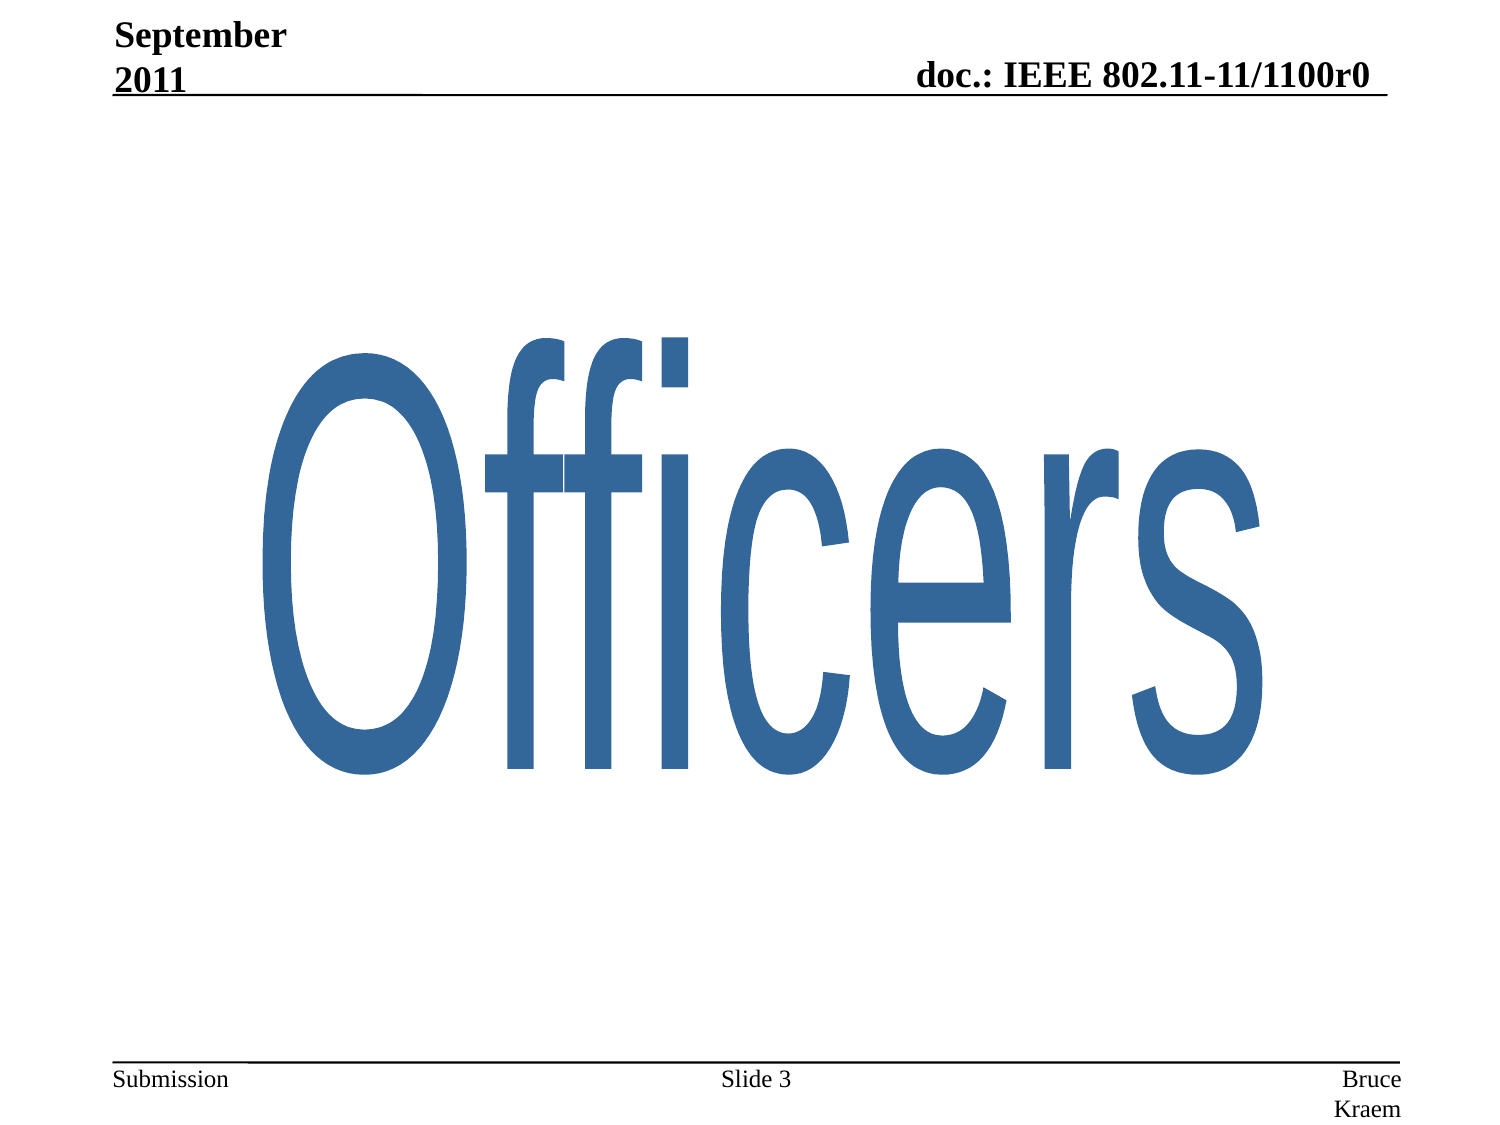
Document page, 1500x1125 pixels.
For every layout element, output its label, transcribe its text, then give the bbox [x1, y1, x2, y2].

slide_number Slide 3 [712, 1062, 800, 1093]
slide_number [114, 54, 372, 100]
footer Bruce Kraemer (Marvell) [1325, 1062, 1402, 1093]
